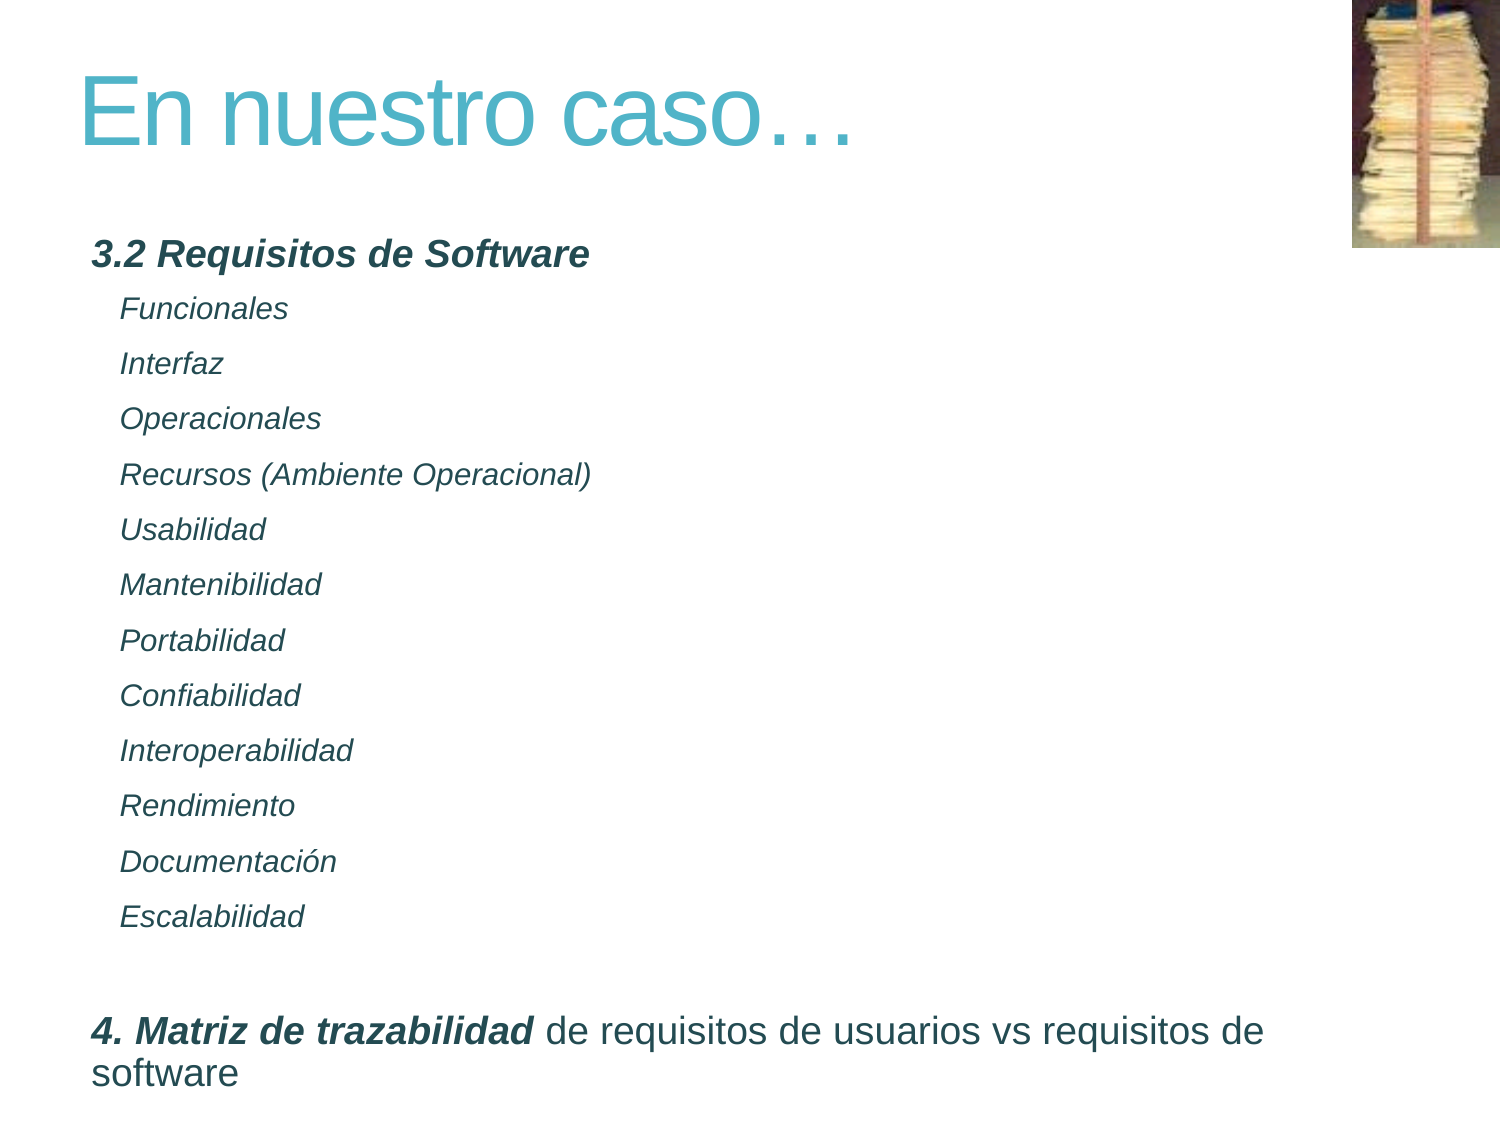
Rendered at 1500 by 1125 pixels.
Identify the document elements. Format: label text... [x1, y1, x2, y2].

picture [1351, 0, 1500, 249]
title En nuestro caso… [62, 15, 1351, 211]
slide_number 15 [1073, 956, 1433, 1125]
list 3.2 Requisitos de Software Funcionales Interfaz Operacionales Recursos (Ambiente Operacional) Usabilidad Mantenibilidad Portabilidad Confiabilidad Interoperabilidad Rendimiento Documentación Escalabilidad 4. Matriz de trazabilidad de requisitos de usuarios vs requisitos de software [62, 226, 1388, 1106]
